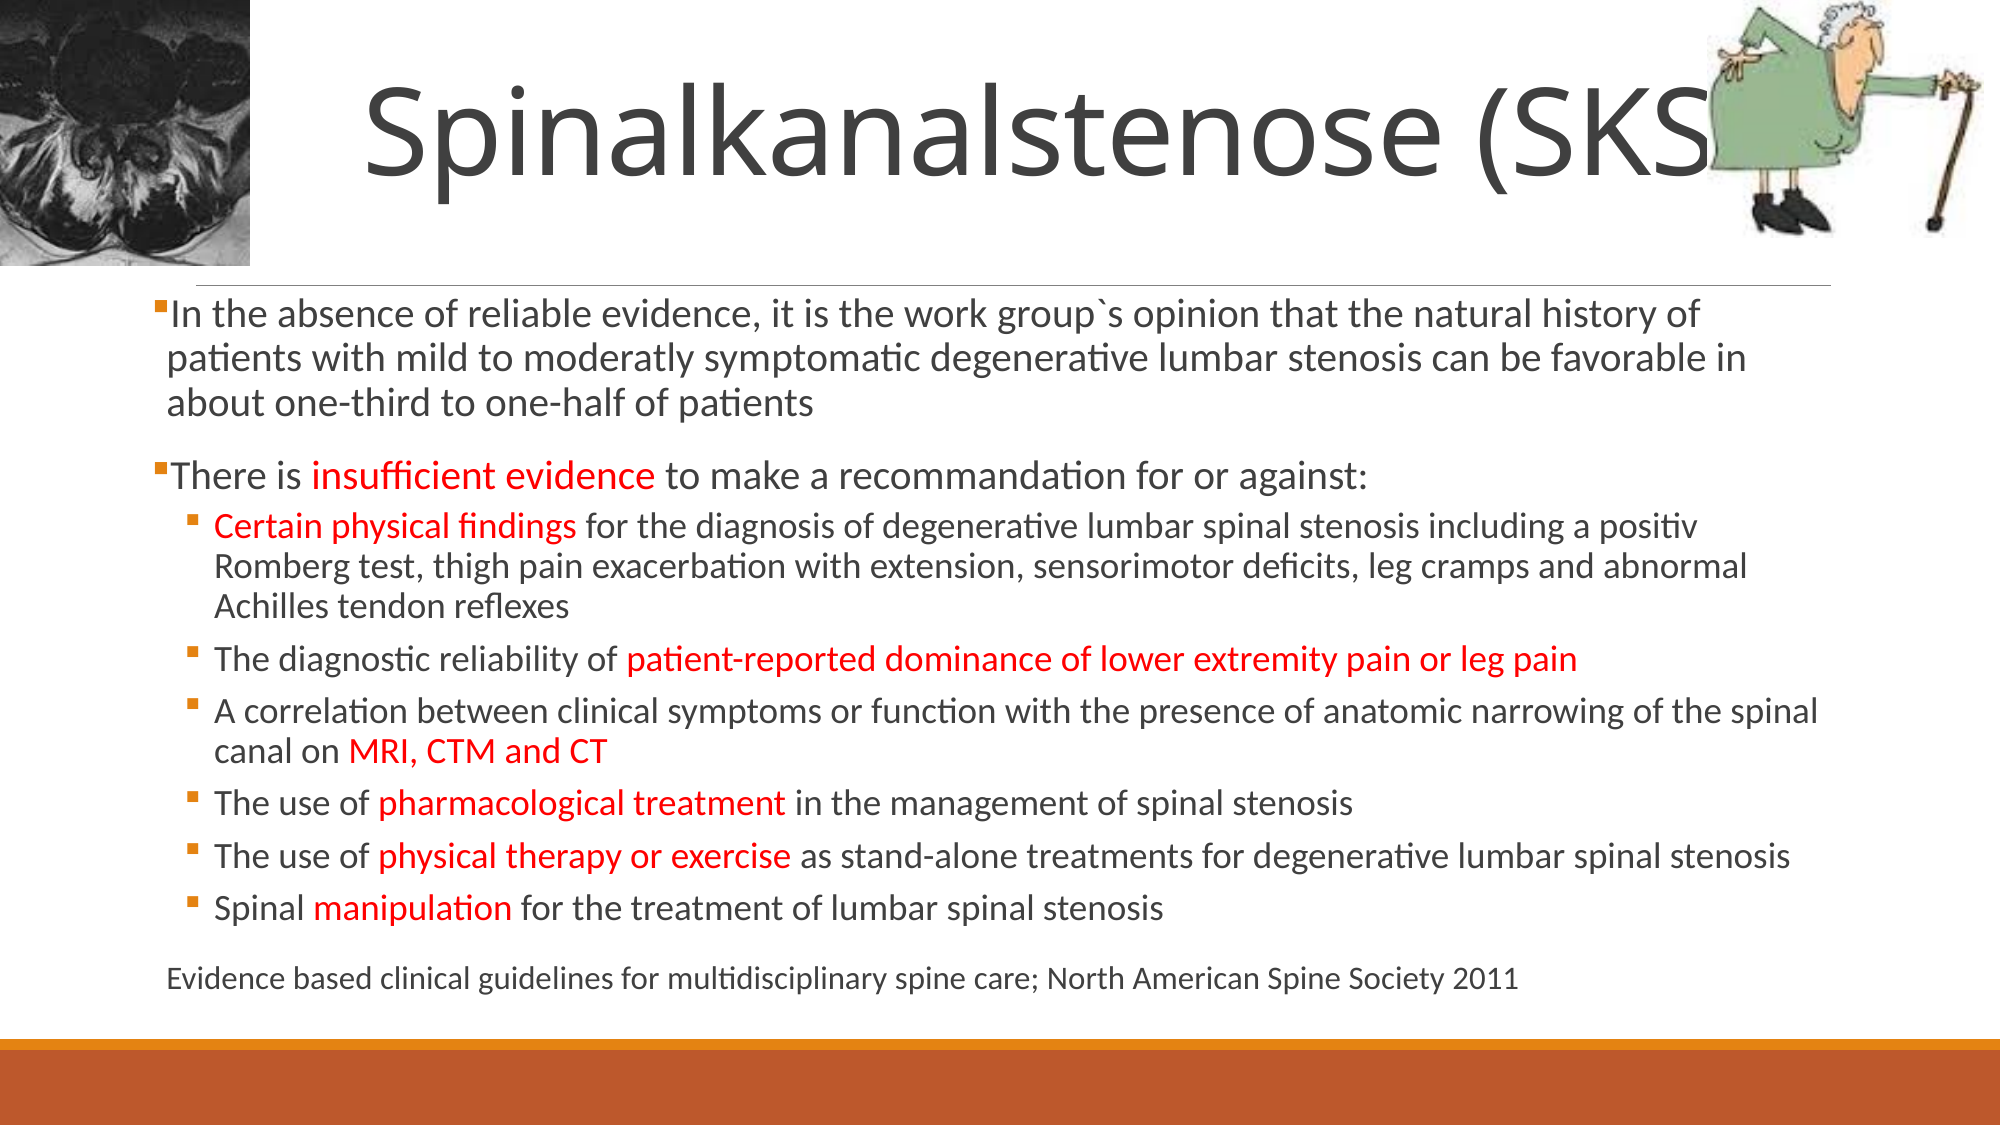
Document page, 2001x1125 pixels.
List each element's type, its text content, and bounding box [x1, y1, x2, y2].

list In the absence of reliable evidence, it is the work group`s opinion that the natural history of patients with mild to moderatly symptomatic degenerative lumbar stenosis can be favorable in about one-third to one-half of patients There is insufficient evidence to make a recommandation for or against: Certain physical findings for the diagnosis of degenerative lumbar spinal stenosis including a positiv Romberg test, thigh pain exacerbation with extension, sensorimotor deficits, leg cramps and abnormal Achilles tendon reflexes The diagnostic reliability of patient-reported dominance of lower extremity pain or leg pain A correlation between clinical symptoms or function with the presence of anatomic narrowing of the spinal canal on MRI, CTM and CT The use of pharmacological treatment in the management of spinal stenosis The use of physical therapy or exercise as stand-alone treatments for degenerative lumbar spinal stenosis Spinal manipulation for the treatment of lumbar spinal stenosis Evidence based clinical guidelines for multidisciplinary spine care; North American Spine Society 2011 [151, 284, 1830, 1011]
picture [1706, 0, 1985, 238]
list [0, 0, 251, 267]
title Spinalkanalstenose (SKS) [347, 47, 1704, 208]
